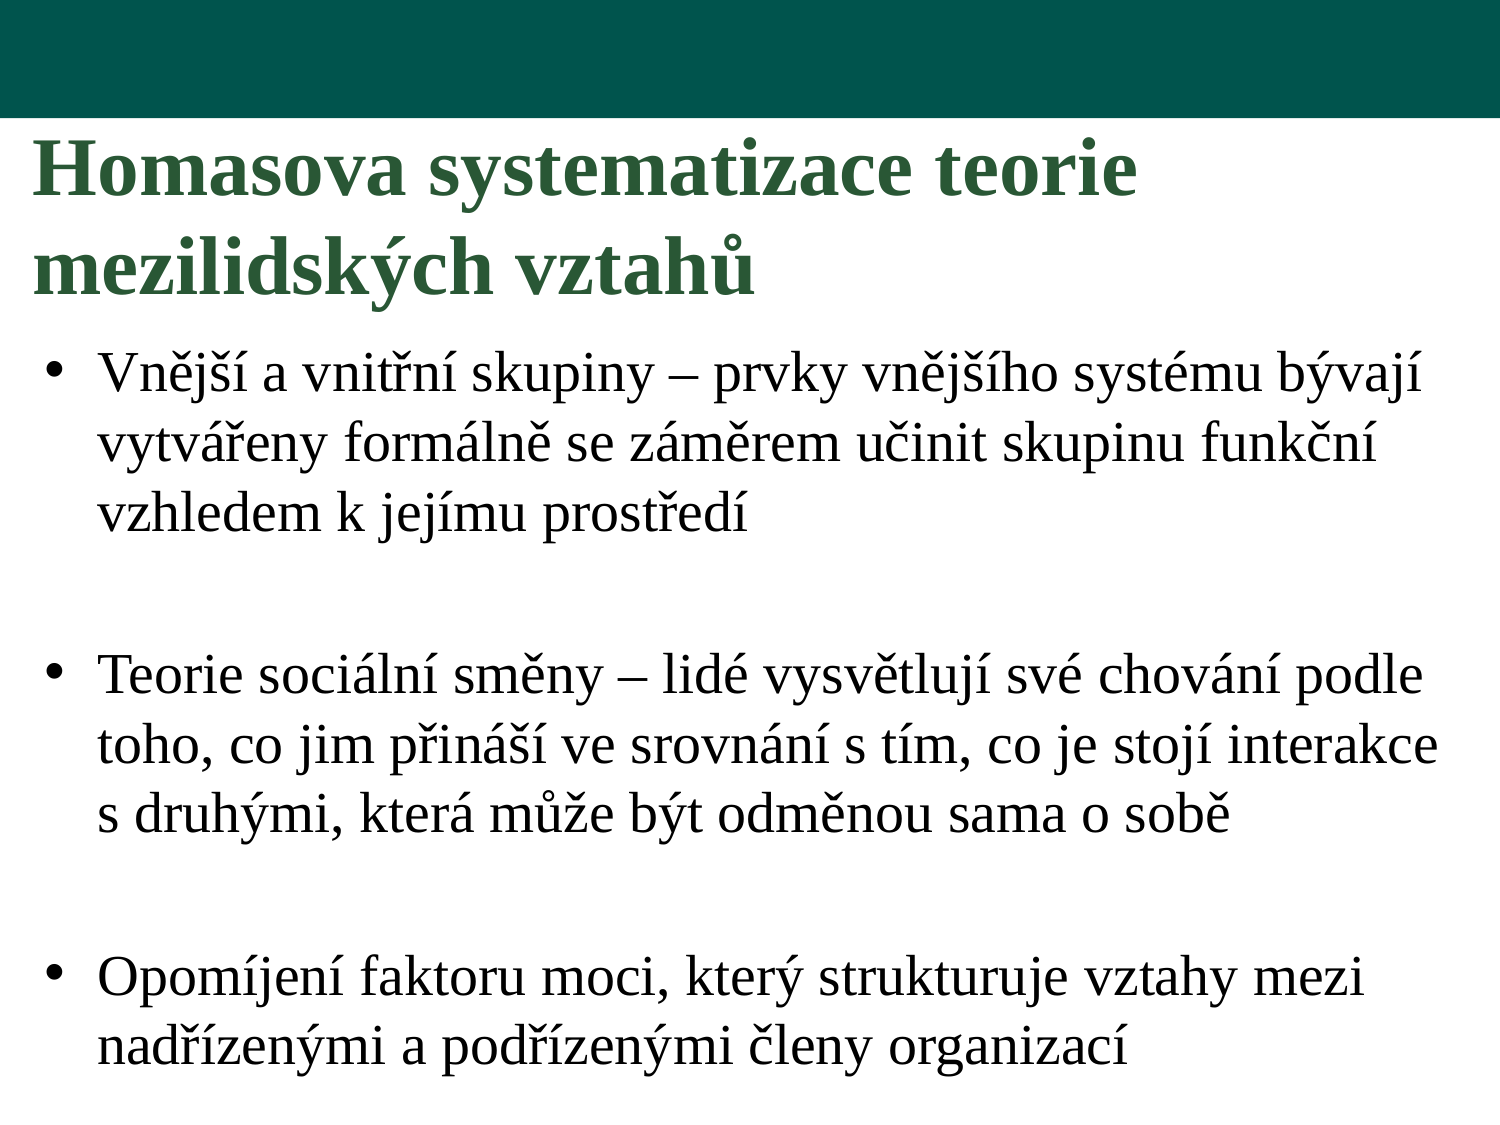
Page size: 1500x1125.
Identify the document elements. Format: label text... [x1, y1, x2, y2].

list Vnější a vnitřní skupiny – prvky vnějšího systému bývají vytvářeny formálně se záměrem učinit skupinu funkční vzhledem k jejímu prostředí Teorie sociální směny – lidé vysvětlují své chování podle toho, co jim přináší ve srovnání s tím, co je stojí interakce s druhými, která může být odměnou sama o sobě Opomíjení faktoru moci, který strukturuje vztahy mezi nadřízenými a podřízenými členy organizací [29, 326, 1471, 1094]
text_box [0, 0, 1500, 120]
title Homasova systematizace teorie mezilidských vztahů [17, 149, 1500, 275]
